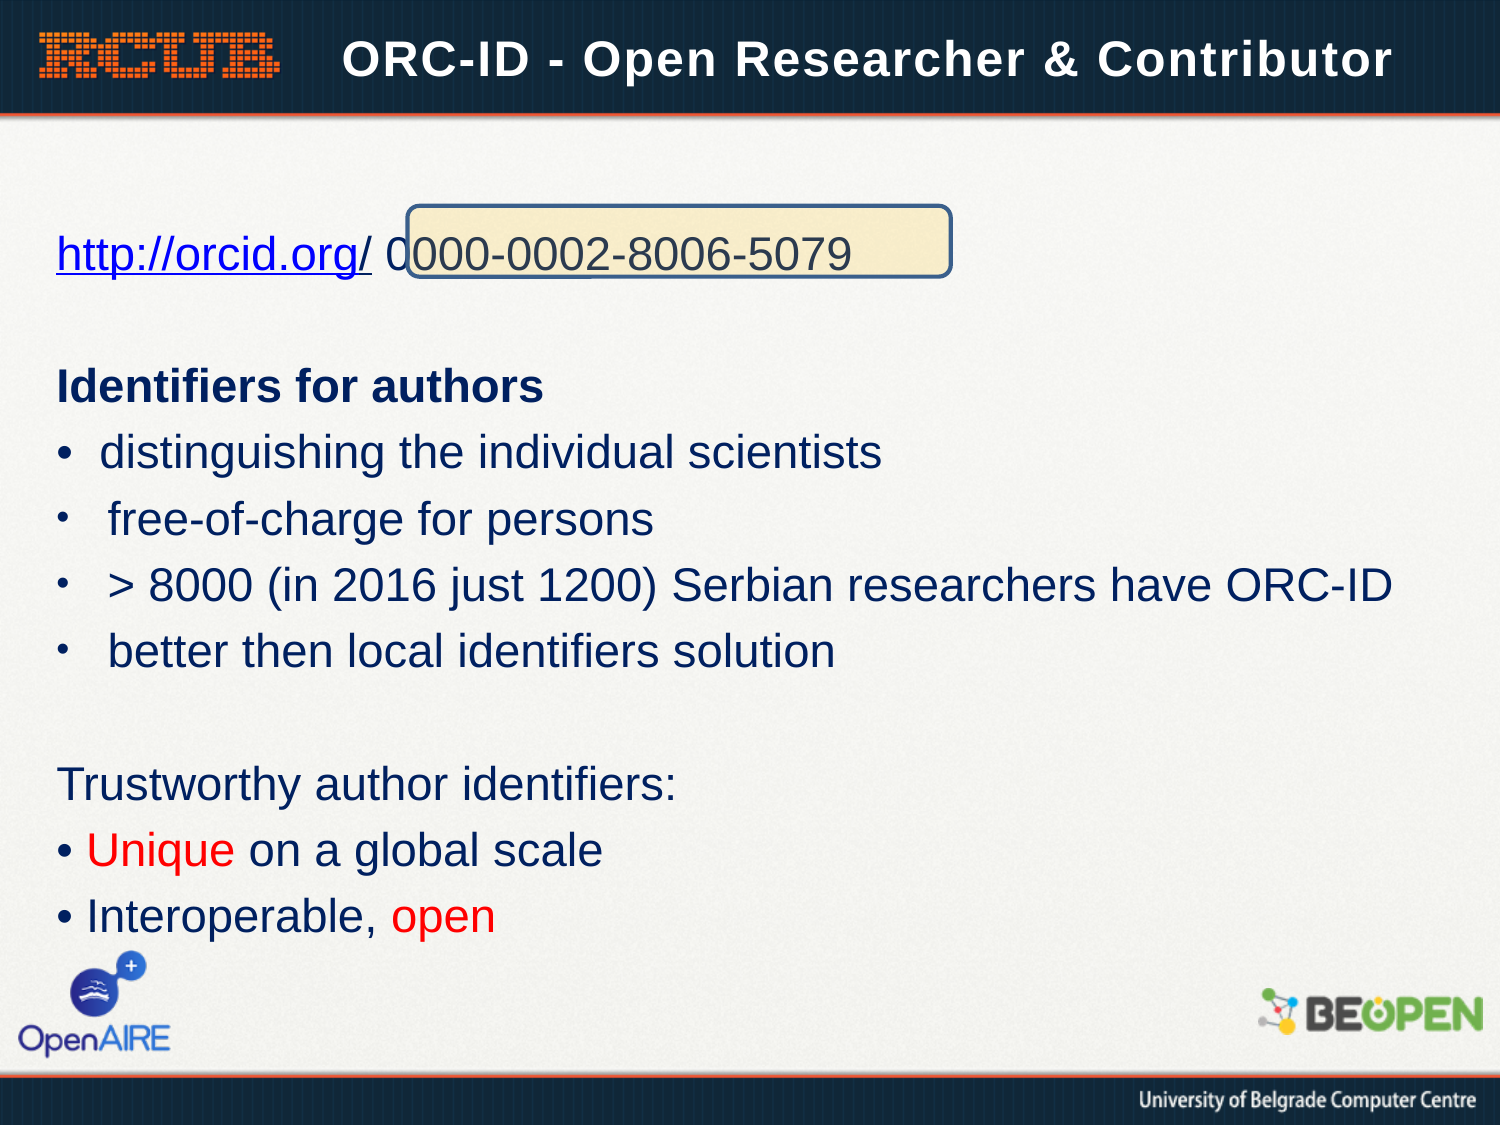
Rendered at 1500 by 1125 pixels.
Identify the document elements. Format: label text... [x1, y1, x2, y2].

text_box [405, 203, 953, 279]
list http://orcid.org/ 0000-0002-8006-5079 Identifiers for authors • distinguishing the individual scientists free-of-charge for persons > 8000 (in 2016 just 1200) Serbian researchers have ORC-ID better then local identifiers solution Trustworthy author identifiers: • Unique on a global scale • Interoperable, open [41, 149, 1477, 954]
picture [0, 0, 1500, 1125]
title ORC-ID - Open Researcher & Contributor [300, 0, 1436, 138]
